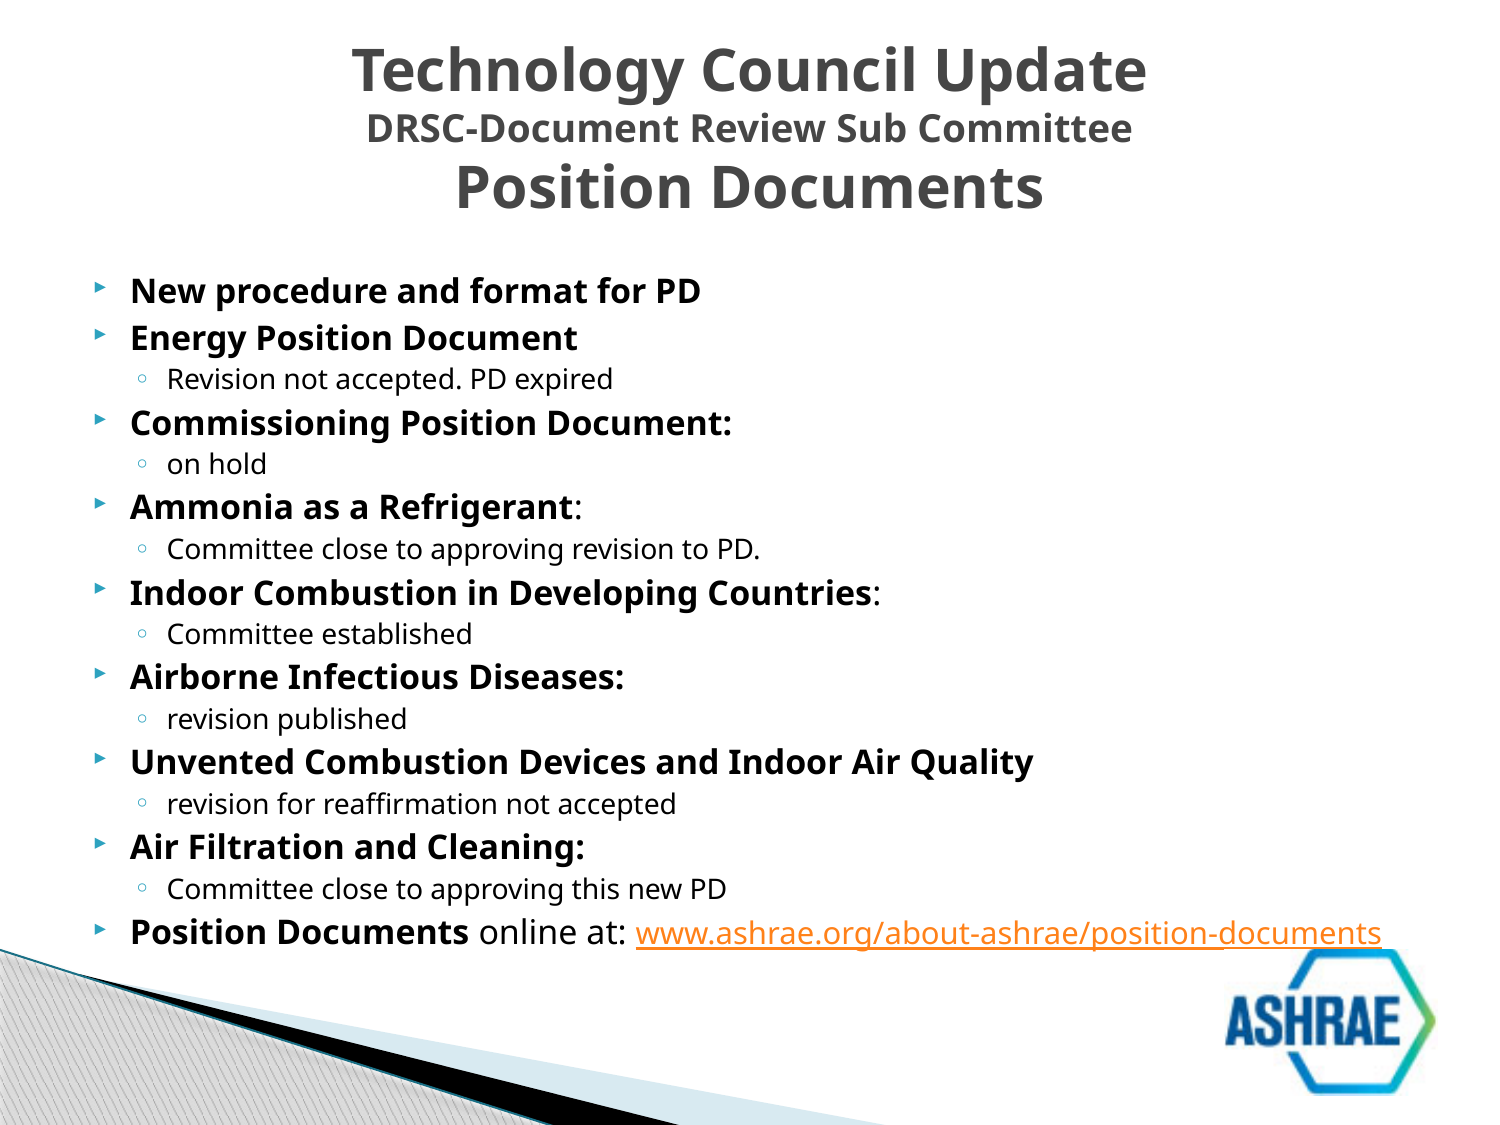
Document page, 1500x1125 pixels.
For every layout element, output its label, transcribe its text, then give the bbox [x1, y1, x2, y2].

title Technology Council Update DRSC-Document Review Sub Committee Position Documents [75, 24, 1425, 275]
list New procedure and format for PD Energy Position Document Revision not accepted. PD expired Commissioning Position Document: on hold Ammonia as a Refrigerant: Committee close to approving revision to PD. Indoor Combustion in Developing Countries: Committee established Airborne Infectious Diseases: revision published Unvented Combustion Devices and Indoor Air Quality revision for reaffirmation not accepted Air Filtration and Cleaning: Committee close to approving this new PD Position Documents online at: www.ashrae.org/about-ashrae/position-documents [62, 262, 1413, 1005]
picture [1224, 949, 1438, 1097]
